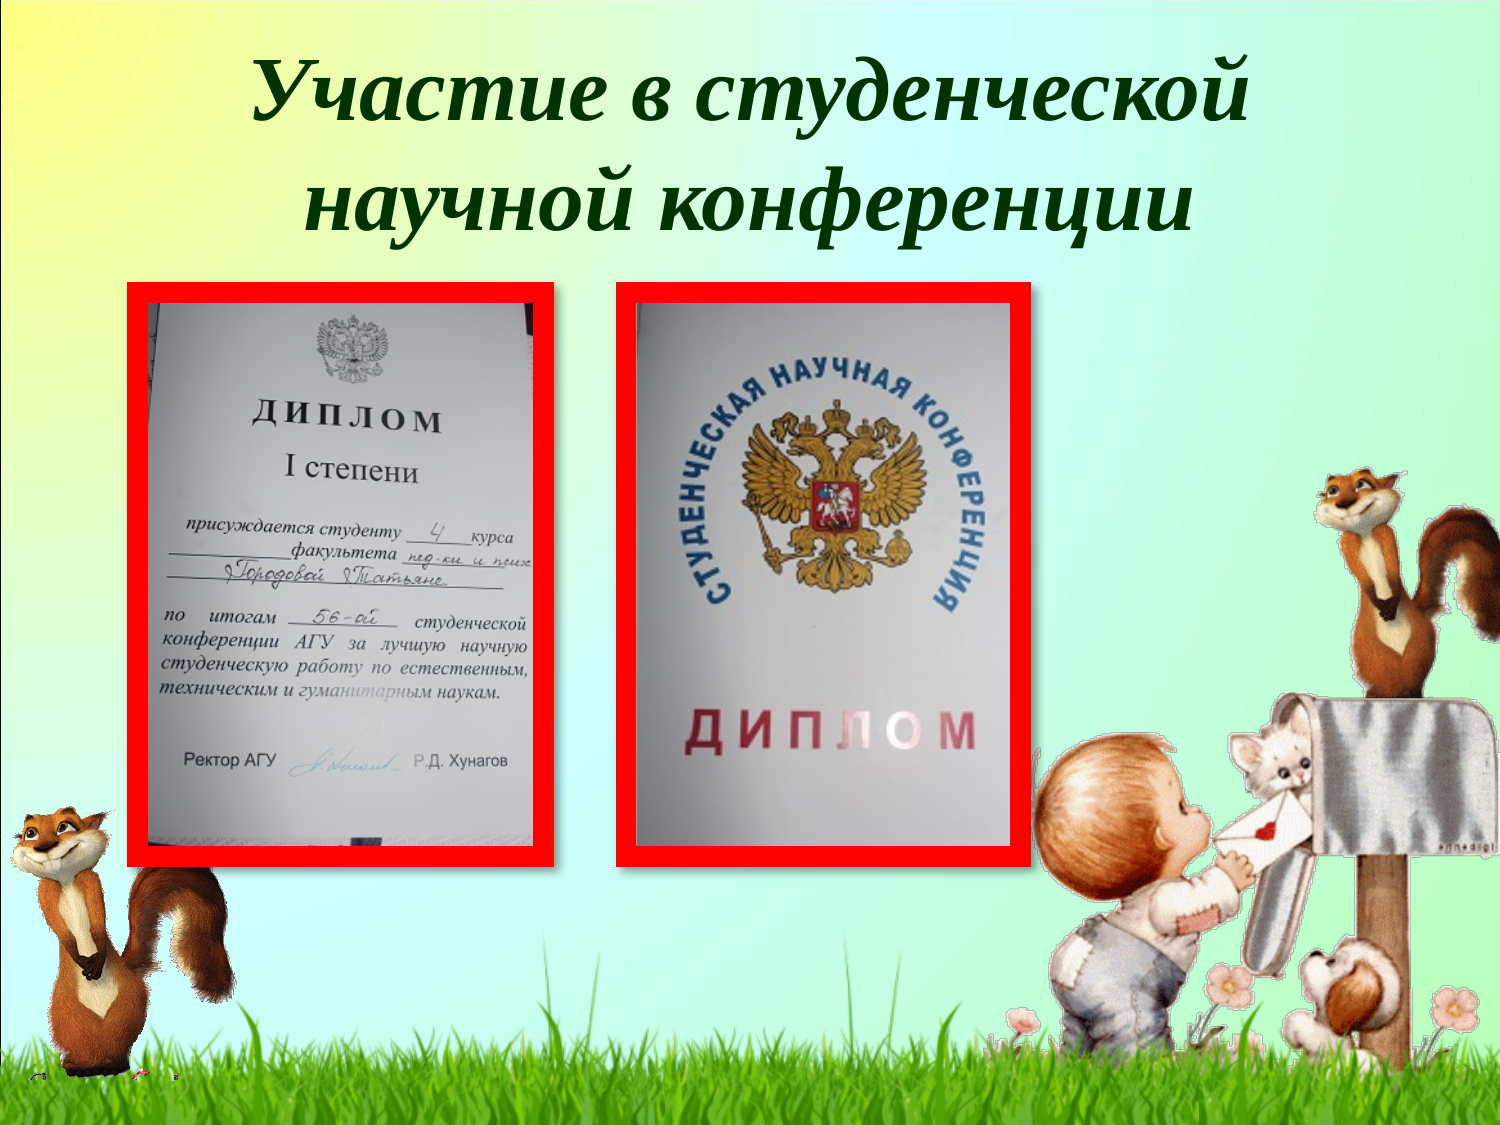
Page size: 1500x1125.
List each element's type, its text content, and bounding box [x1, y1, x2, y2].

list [551, 387, 1095, 762]
title Участие в студенческой научной конференции [75, 45, 1425, 233]
picture [0, 0, 1500, 1125]
